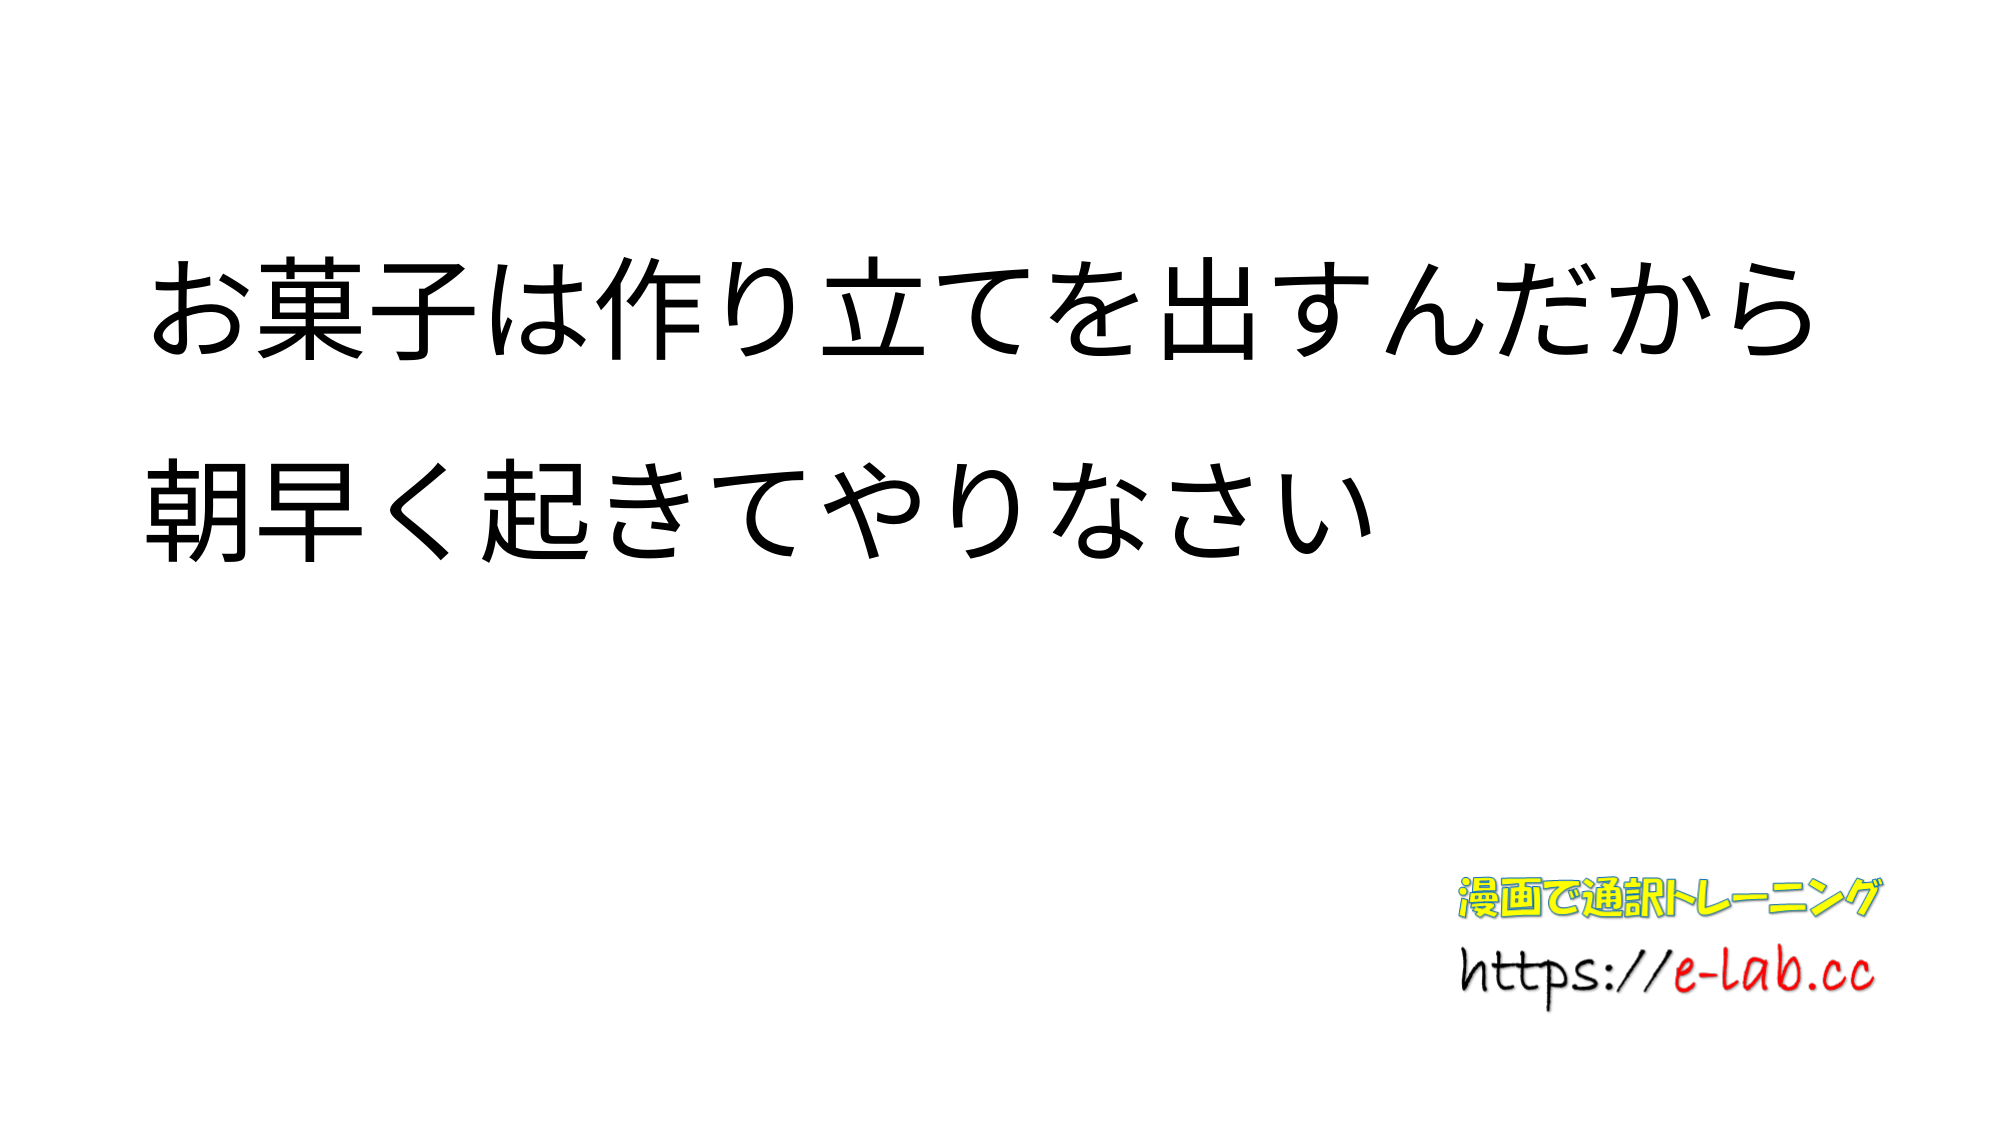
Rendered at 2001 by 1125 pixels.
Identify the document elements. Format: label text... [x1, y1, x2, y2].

picture [1414, 861, 1921, 1061]
title お菓子は作り立てを出すんだから 朝早く起きてやりなさい [127, 396, 1900, 584]
